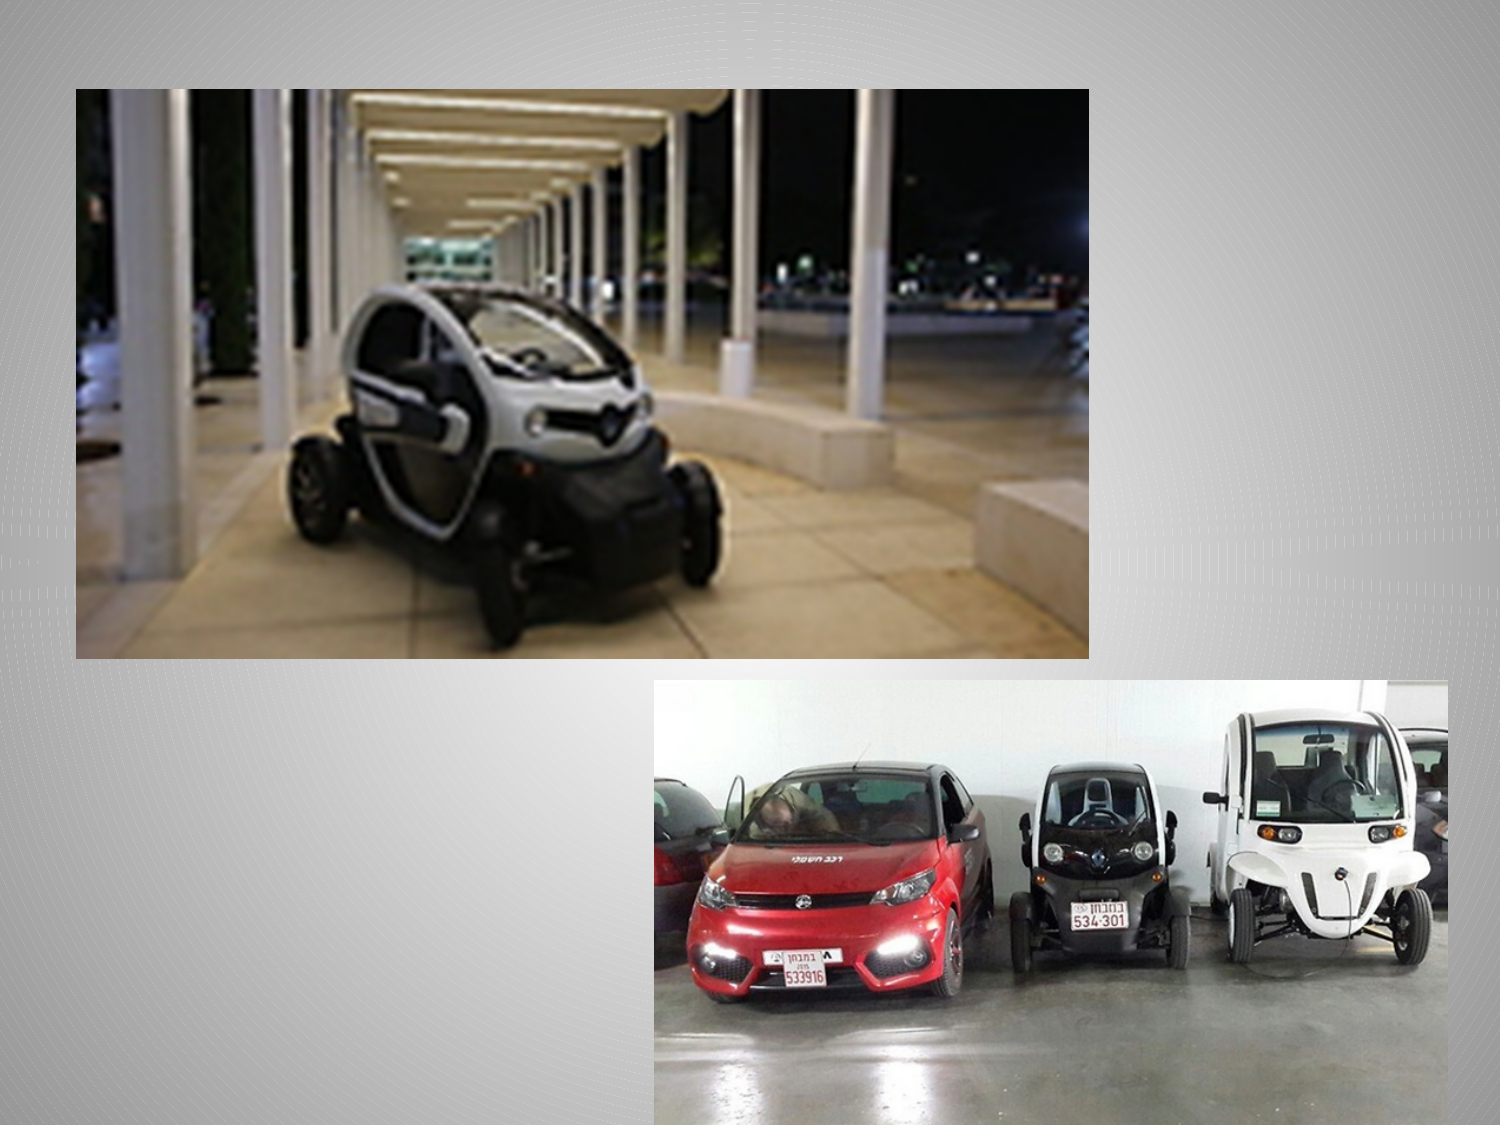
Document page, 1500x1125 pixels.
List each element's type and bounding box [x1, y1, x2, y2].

list [654, 680, 1448, 1125]
picture [76, 89, 1090, 660]
